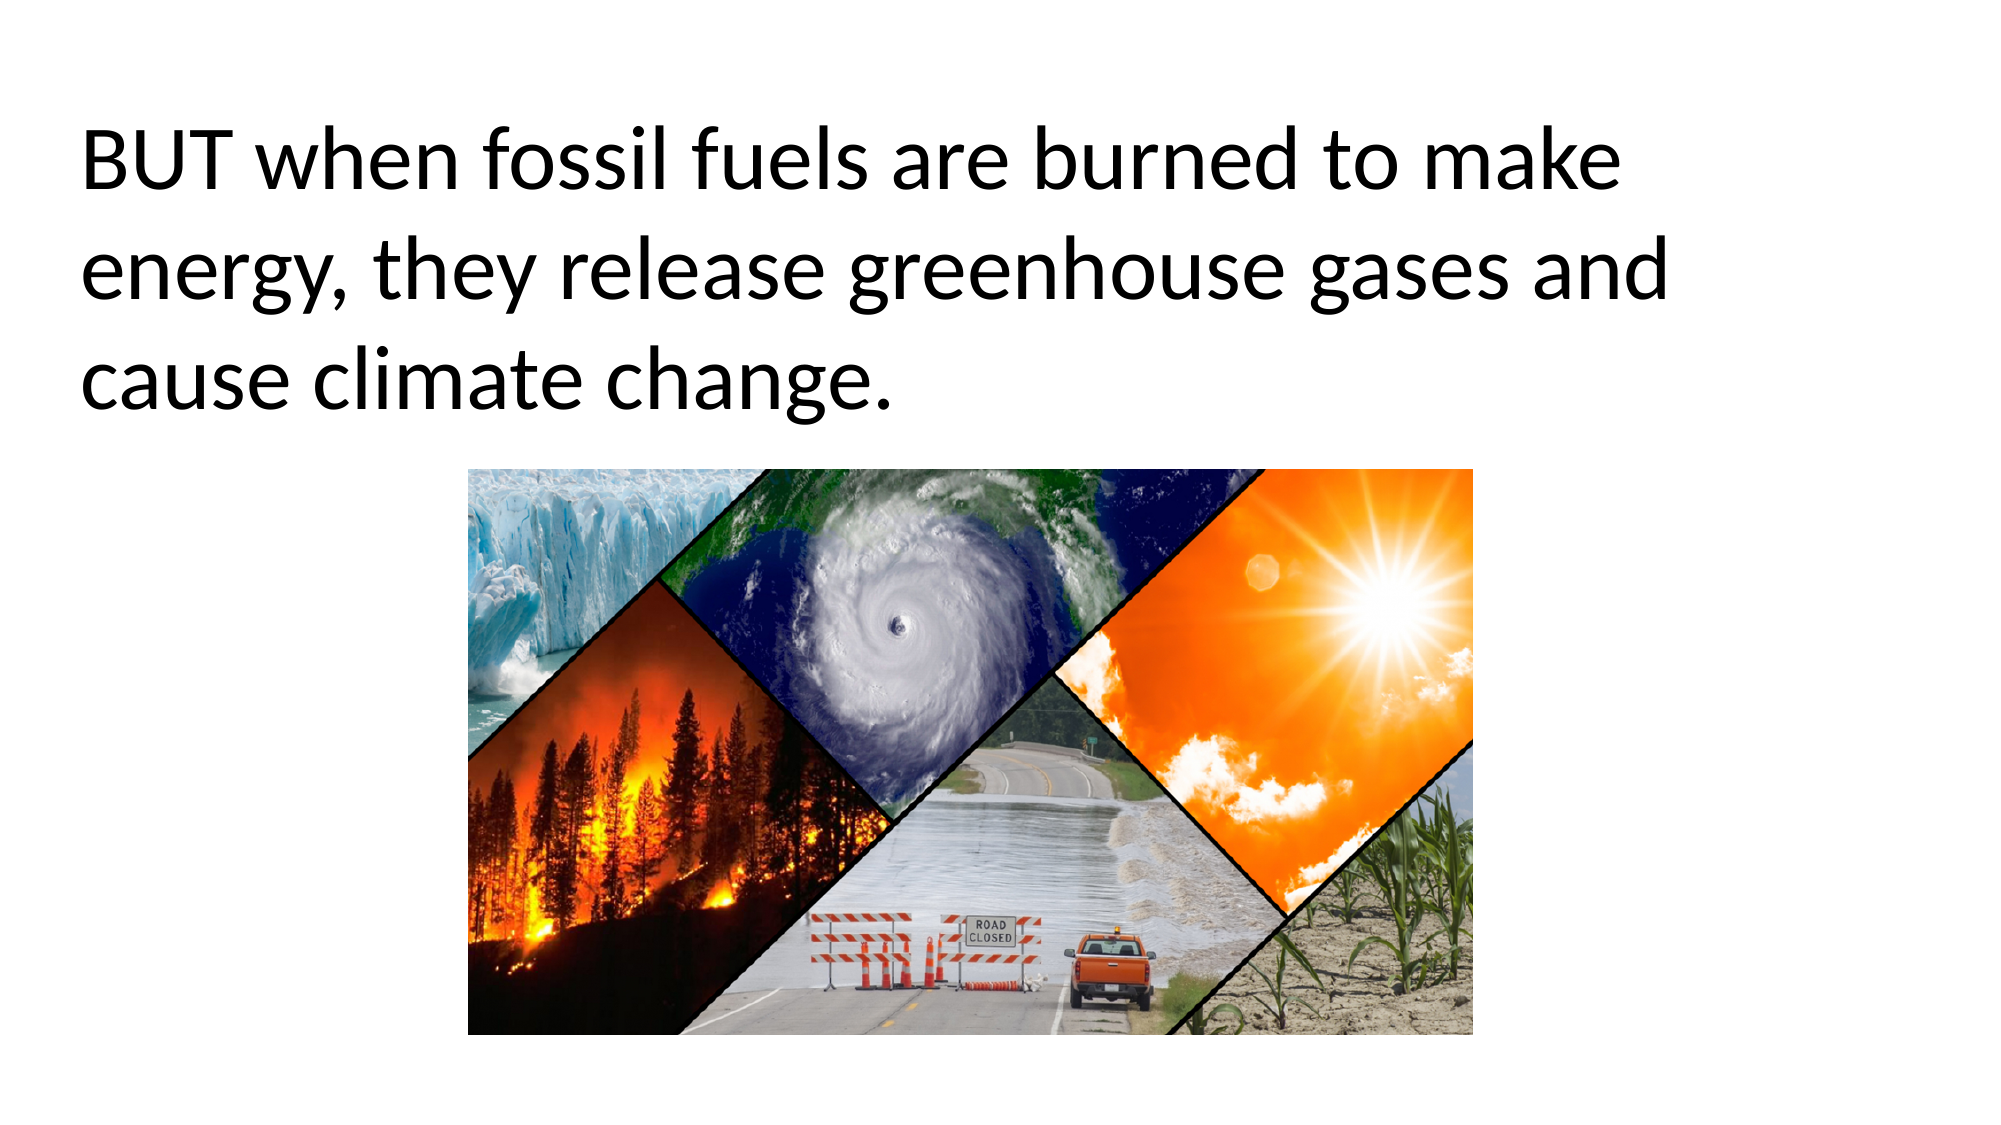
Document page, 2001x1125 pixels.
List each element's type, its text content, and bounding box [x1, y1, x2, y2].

text_box BUT when fossil fuels are burned to make energy, they release greenhouse gases and cause climate change. [65, 90, 1893, 436]
picture [468, 469, 1473, 1035]
